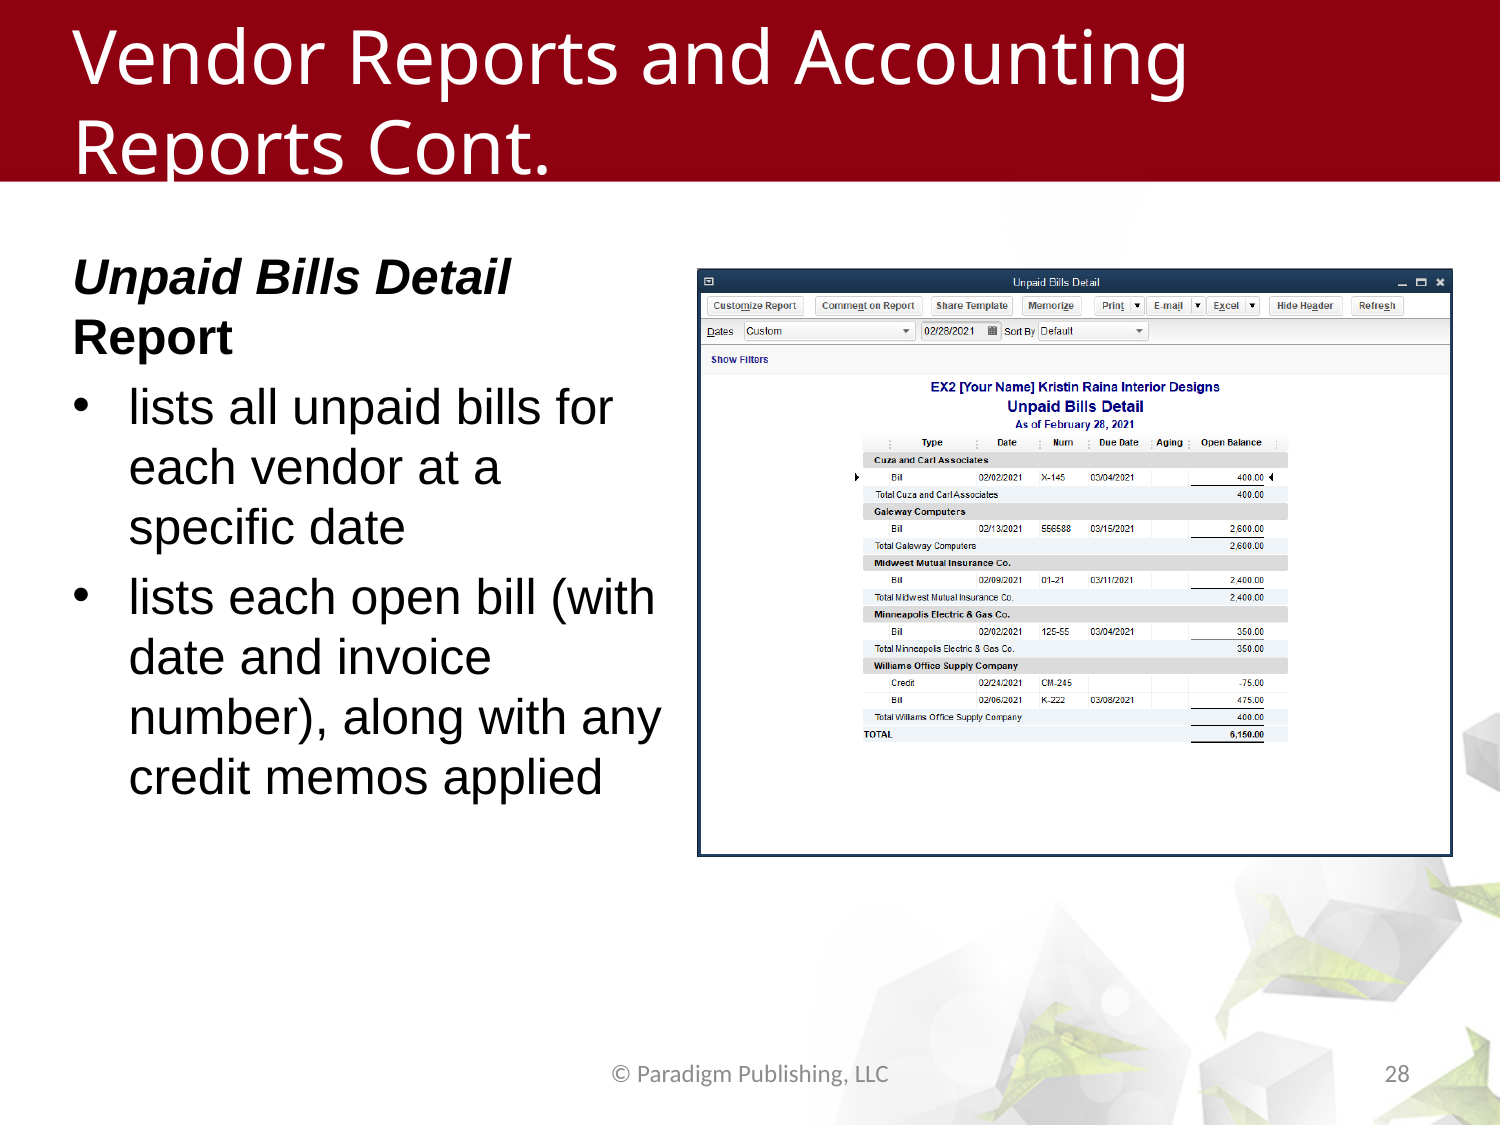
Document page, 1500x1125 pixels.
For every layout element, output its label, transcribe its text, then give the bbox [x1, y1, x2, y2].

slide_number 28 [1074, 1042, 1425, 1103]
picture [0, 0, 1500, 1125]
title Vendor Reports and Accounting Reports Cont. [57, 1, 1481, 207]
list Unpaid Bills Detail Report lists all unpaid bills for each vendor at a specific date lists each open bill (with date and invoice number), along with any credit memos applied [57, 236, 687, 1000]
footer © Paradigm Publishing, LLC [512, 1042, 988, 1103]
